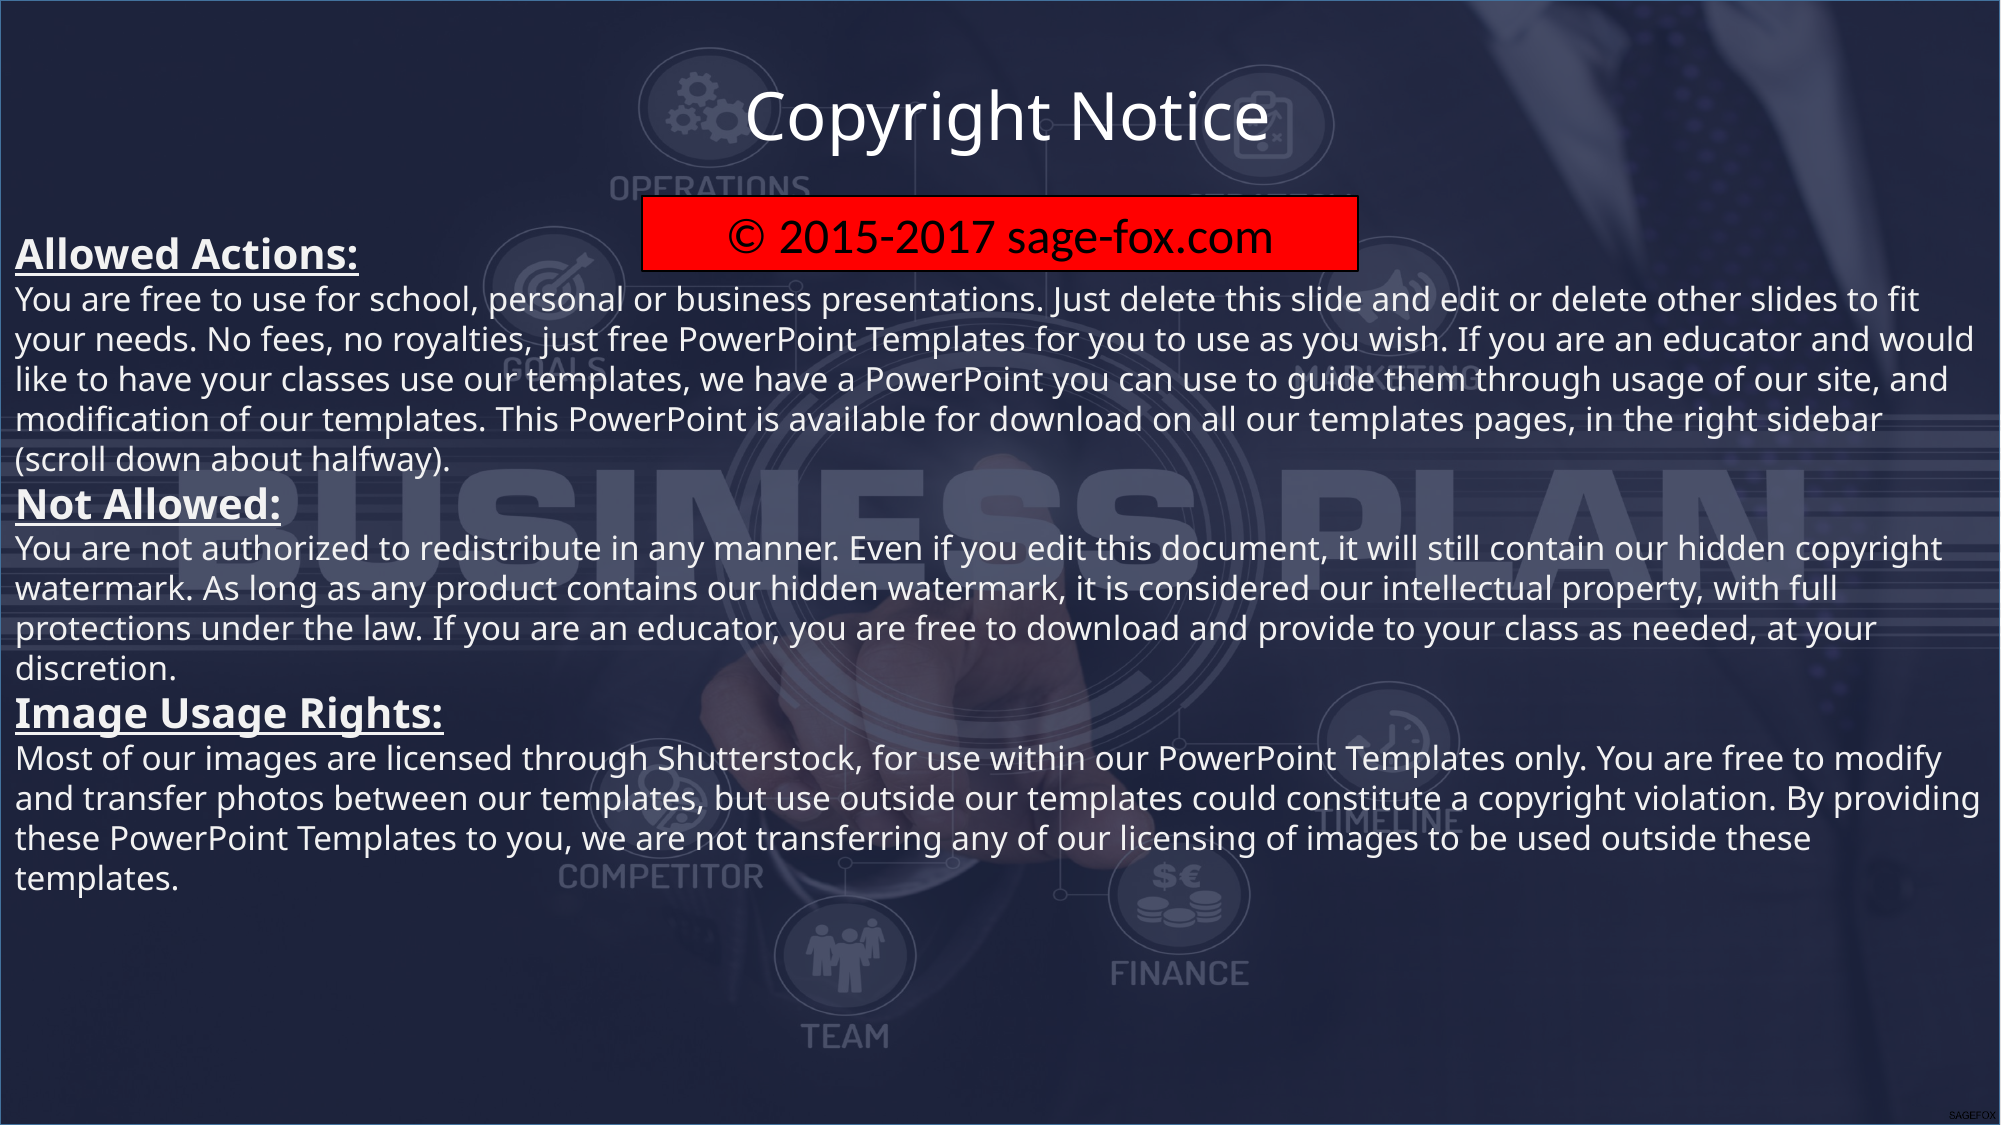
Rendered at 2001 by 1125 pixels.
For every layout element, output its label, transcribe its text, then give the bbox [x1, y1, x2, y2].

text_box © 2015-2017 sage-fox.com [641, 196, 1358, 272]
text_box Allowed Actions: You are free to use for school, personal or business presentations. Just delete this slide and edit or delete other slides to fit your needs. No fees, no royalties, just free PowerPoint Templates for you to use as you wish. If you are an educator and would like to have your classes use our templates, we have a PowerPoint you can use to guide them through usage of our site, and modification of our templates. This PowerPoint is available for download on all our templates pages, in the right sidebar (scroll down about halfway). Not Allowed: You are not authorized to redistribute in any manner. Even if you edit this document, it will still contain our hidden copyright watermark. As long as any product contains our hidden watermark, it is considered our intellectual property, with full protections under the law. If you are an educator, you are free to download and provide to your class as needed, at your discretion. Image Usage Rights: Most of our images are licensed through Shutterstock, for use within our PowerPoint Templates only. You are free to modify and transfer photos between our templates, but use outside our templates could constitute a copyright violation. By providing these PowerPoint Templates to you, we are not transferring any of our licensing of images to be used outside these templates. [0, 0, 2000, 1125]
title Copyright Notice [493, 60, 1524, 178]
